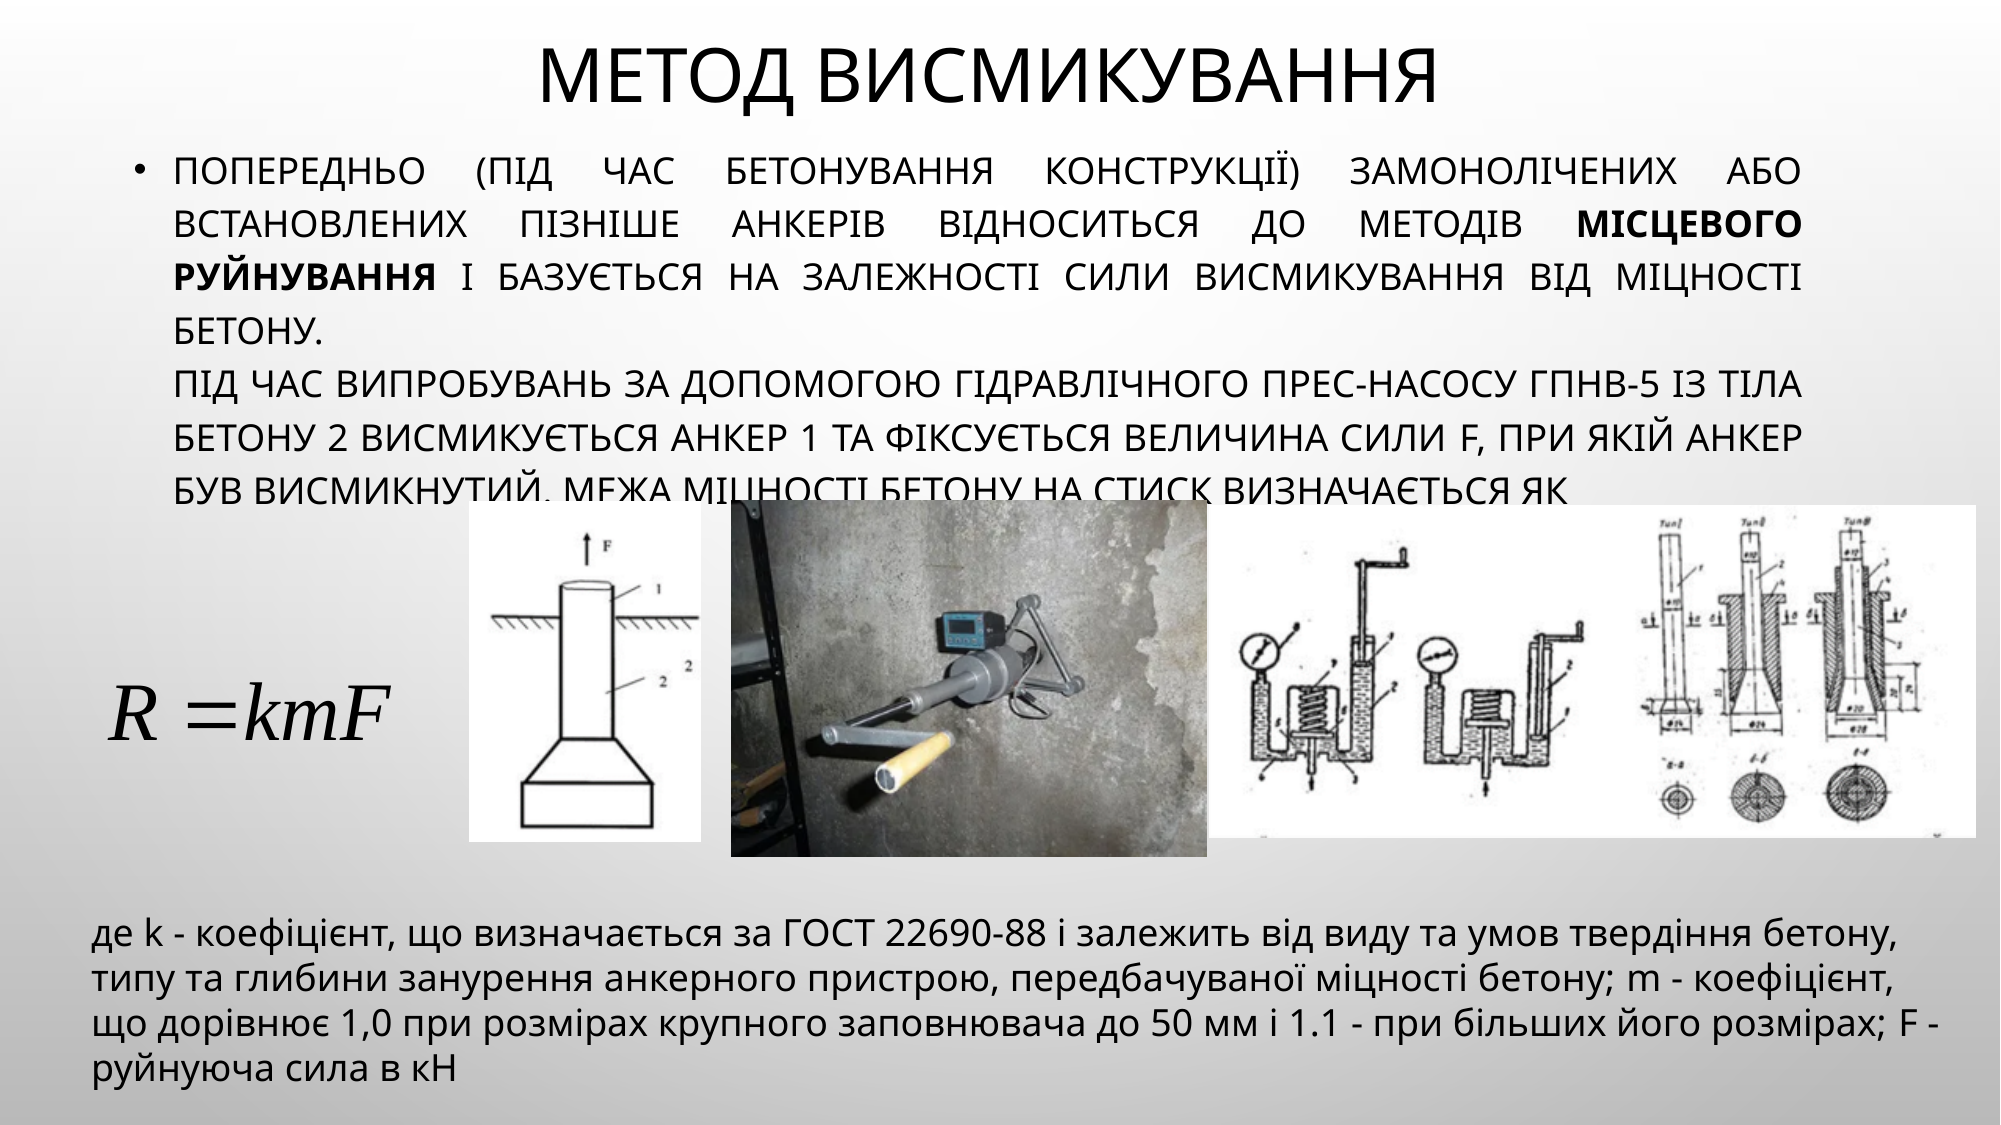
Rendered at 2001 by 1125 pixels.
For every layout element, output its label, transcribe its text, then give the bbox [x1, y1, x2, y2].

text_box де k - коефіцієнт, що визначається за ГОСТ 22690-88 і залежить від виду та умов твердіння бетону, типу та глибини занурення анкерного пристрою, передбачуваної міцності бетону; m - коефіцієнт, що дорівнює 1,0 при розмірах крупного заповнювача до 50 мм і 1.1 - при більших його розмірах; F - руйнуюча сила в кН [76, 901, 1976, 1097]
title Метод висмикування [13, 12, 1965, 144]
list попередньо (під час бетонування конструкції) замонолічених або встановлених пізніше анкерів відноситься до методів місцевого руйнування і базується на залежності сили висмикування від міцності бетону. Під час випробувань за допомогою гідравлічного прес-насосу ГПНВ-5 із тіла бетону 2 висмикується анкер 1 та фіксується величина сили F, при якій анкер був висмикнутий. Межа міцності бетону на стиск визначається як [118, 130, 1819, 525]
picture [0, 0, 2000, 1125]
